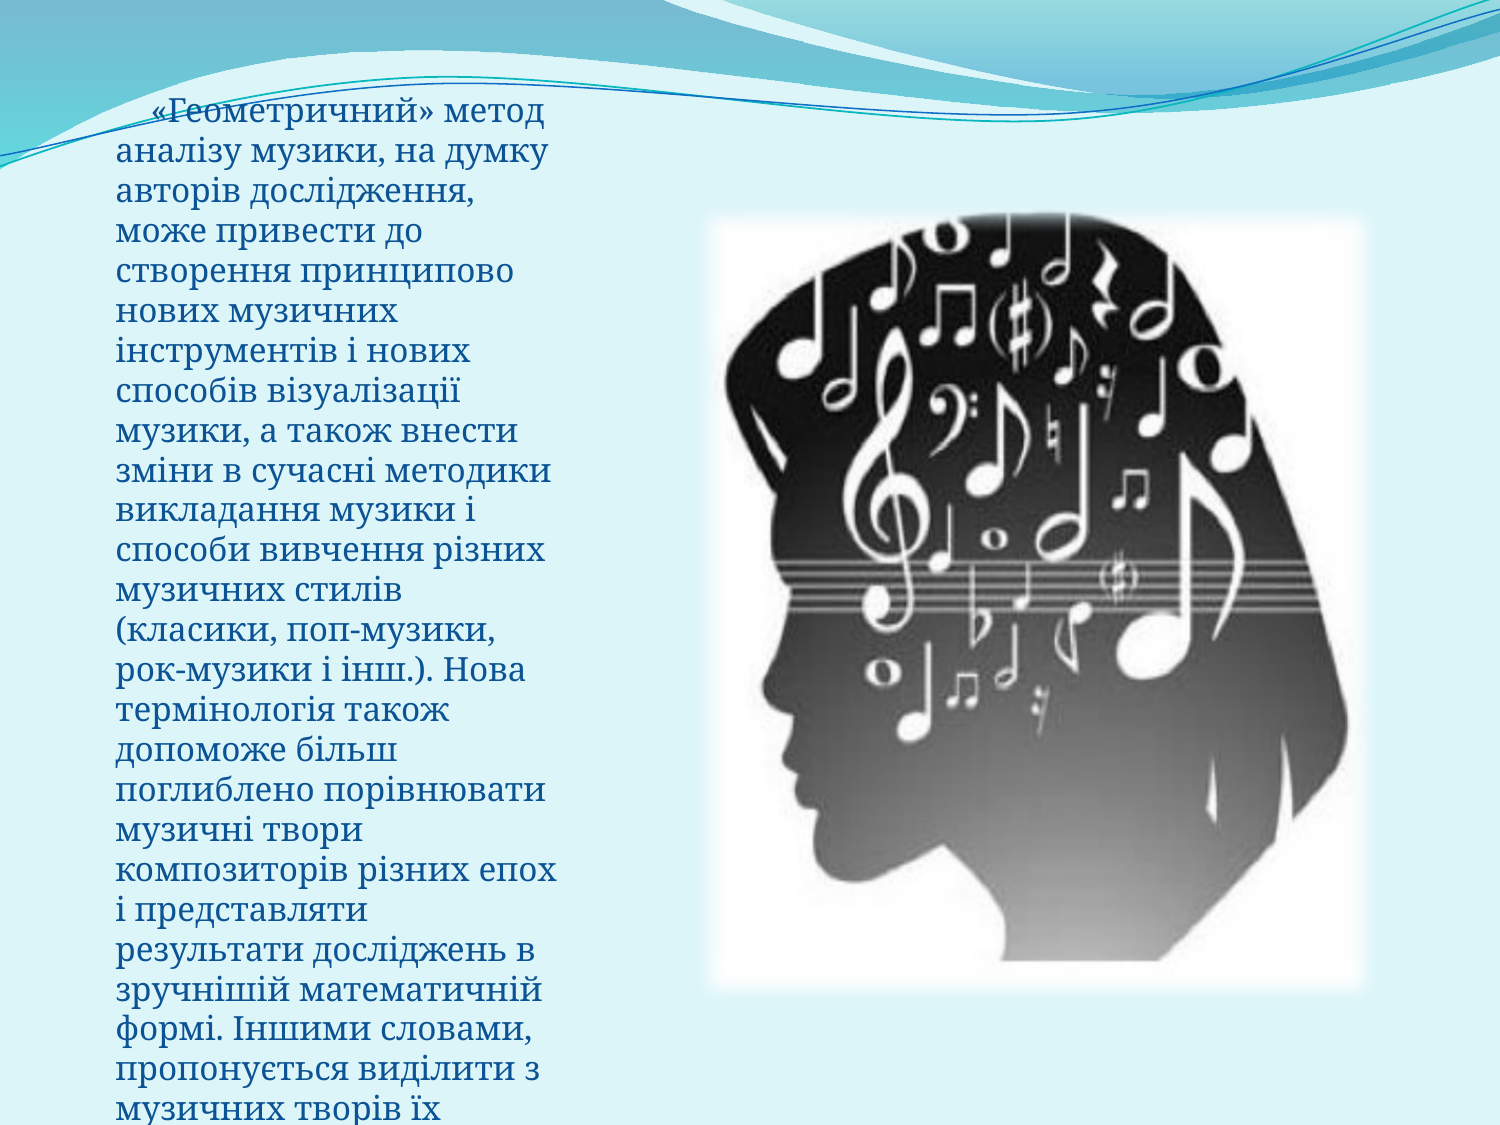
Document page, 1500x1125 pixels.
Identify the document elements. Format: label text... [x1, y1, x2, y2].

list «Геометричний» метод аналізу музики, на думку авторів дослідження, може привести до створення принципово нових музичних інструментів і нових способів візуалізації музики, а також внести зміни в сучасні методики викладання музики і способи вивчення різних музичних стилів (класики, поп-музики, рок-музики і інш.). Нова термінологія також допоможе більш поглиблено порівнювати музичні твори композиторів різних епох і представляти результати досліджень в зручнішій математичній формі. Іншими словами, пропонується виділити з музичних творів їх математичну суть. [112, 82, 563, 1025]
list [691, 198, 1383, 1008]
